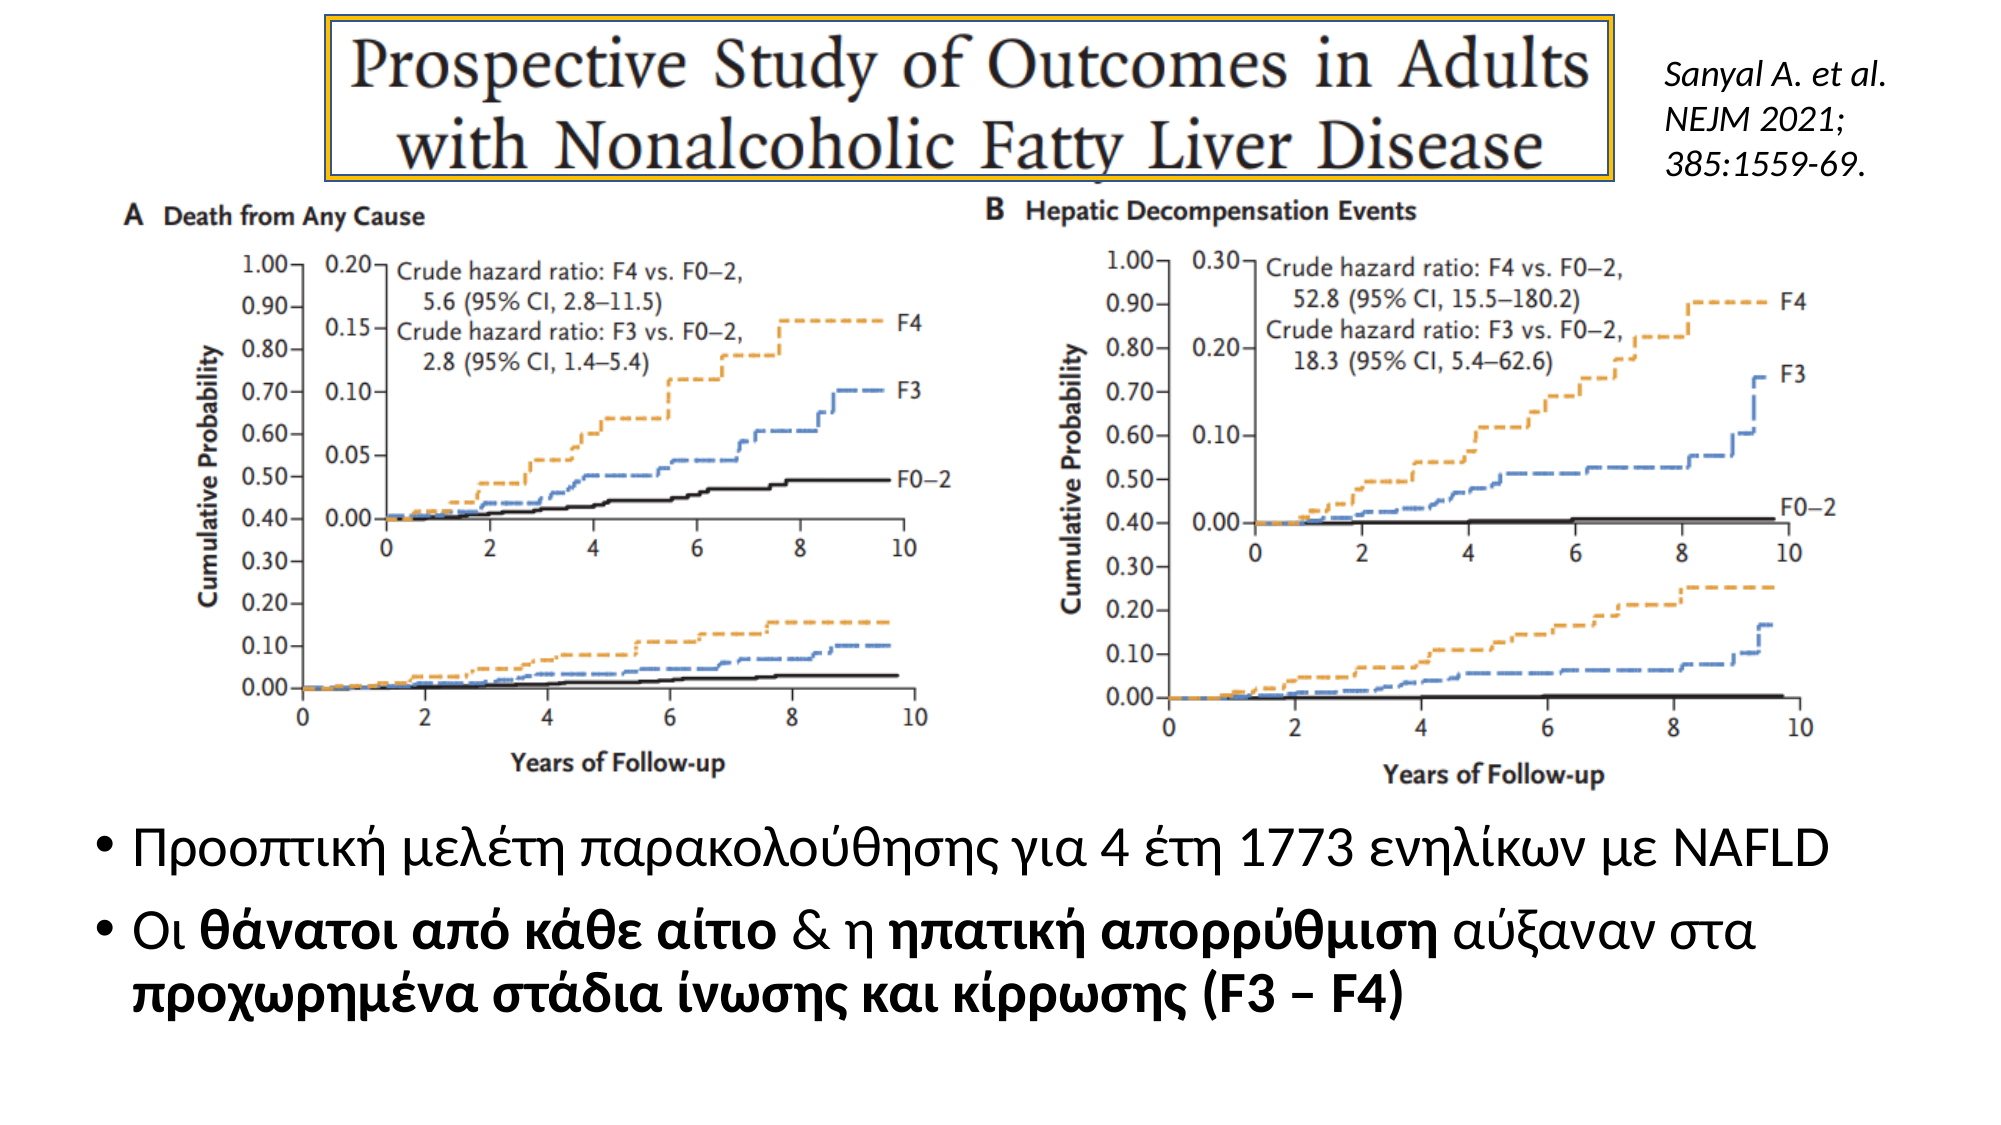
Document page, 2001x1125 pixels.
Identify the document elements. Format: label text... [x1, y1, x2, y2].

picture [118, 15, 1850, 800]
text_box [324, 14, 1615, 182]
text_box Sanyal A. et al. NEJM 2021; 385:1559-69. [1649, 41, 2000, 192]
list Προοπτική μελέτη παρακολούθησης για 4 έτη 1773 ενηλίκων με NAFLD Οι θάνατοι από κάθε αίτιο & η ηπατική απορρύθμιση αύξαναν στα προχωρημένα στάδια ίνωσης και κίρρωσης (F3 – F4) [79, 808, 1921, 1067]
